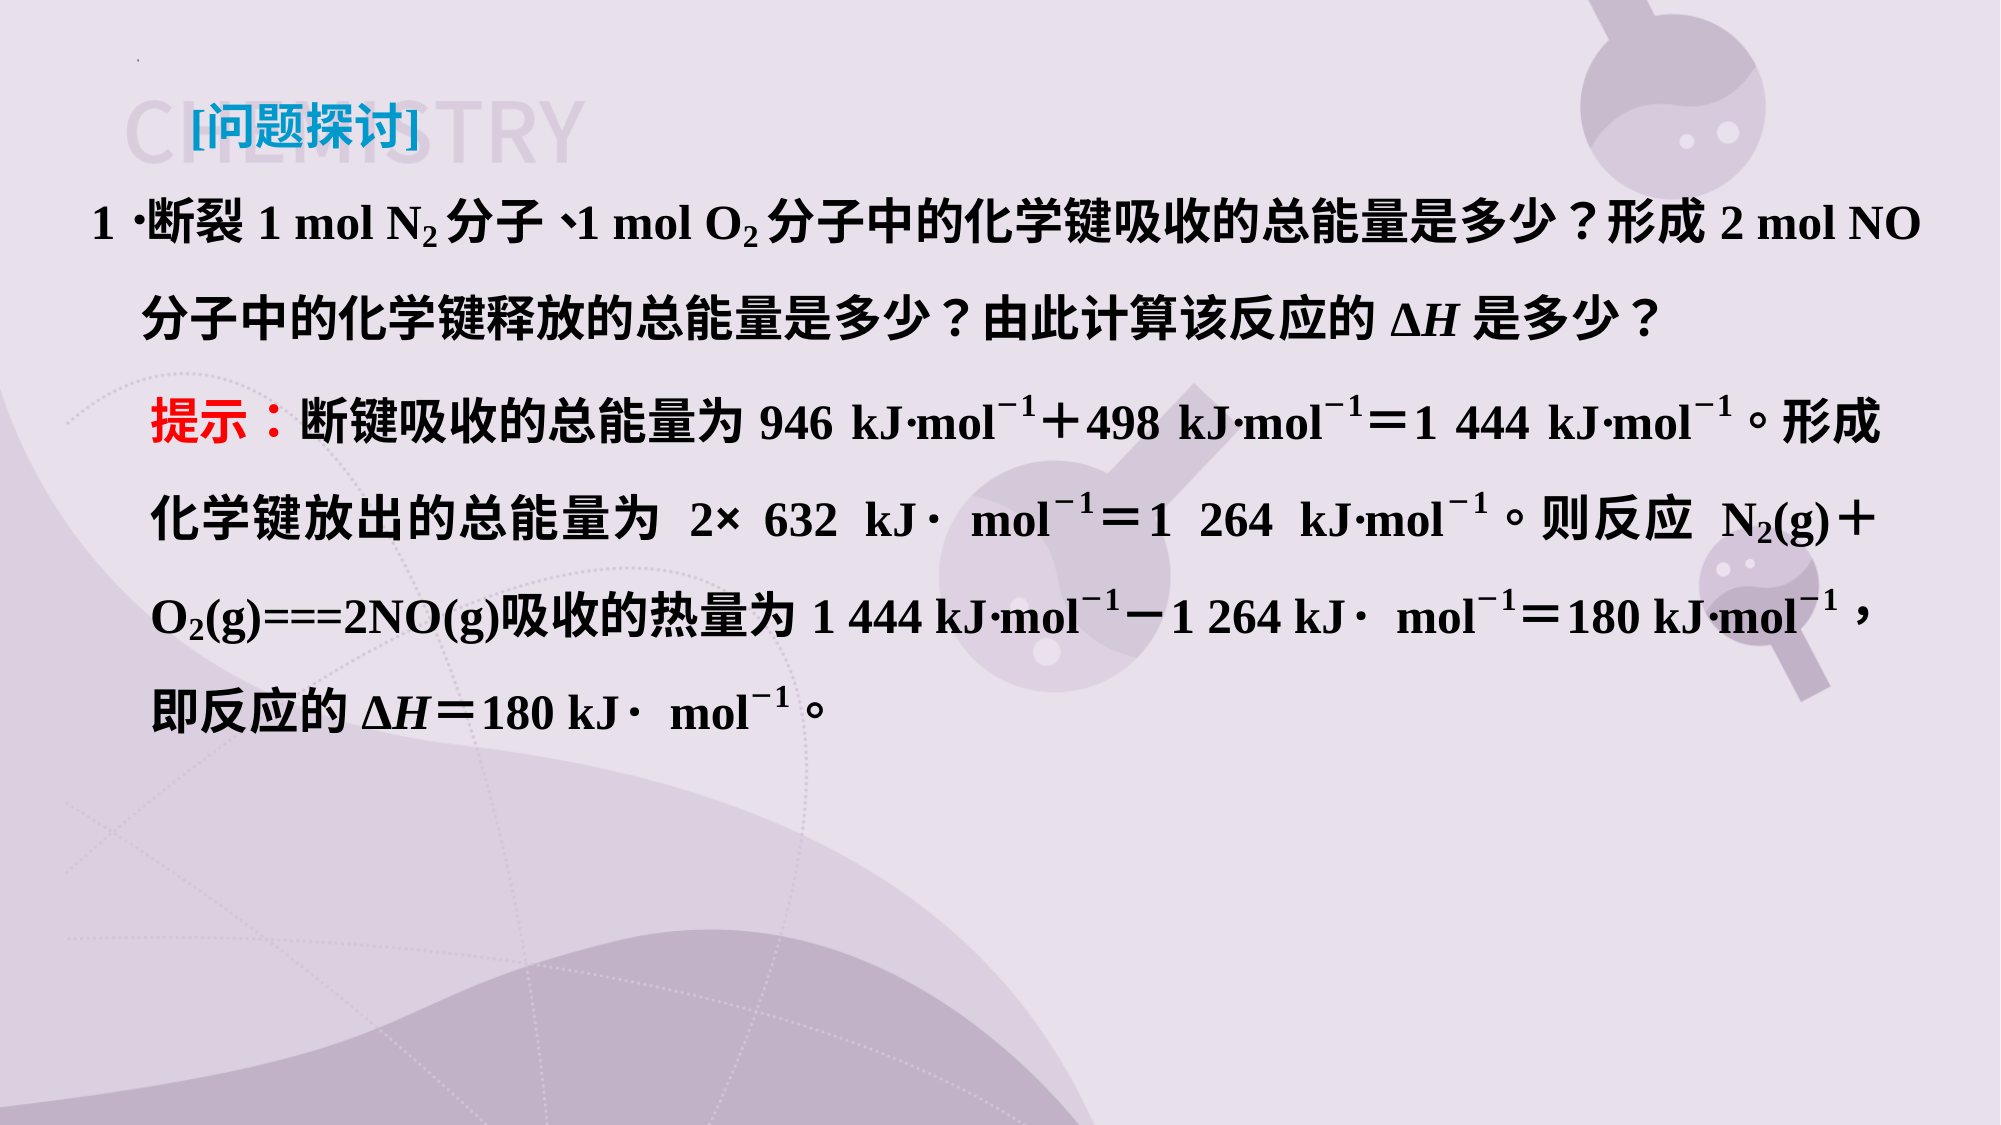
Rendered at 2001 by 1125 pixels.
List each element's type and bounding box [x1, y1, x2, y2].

text_box [90, 78, 1922, 1085]
text_box [149, 372, 1882, 973]
picture [0, 0, 2001, 1125]
